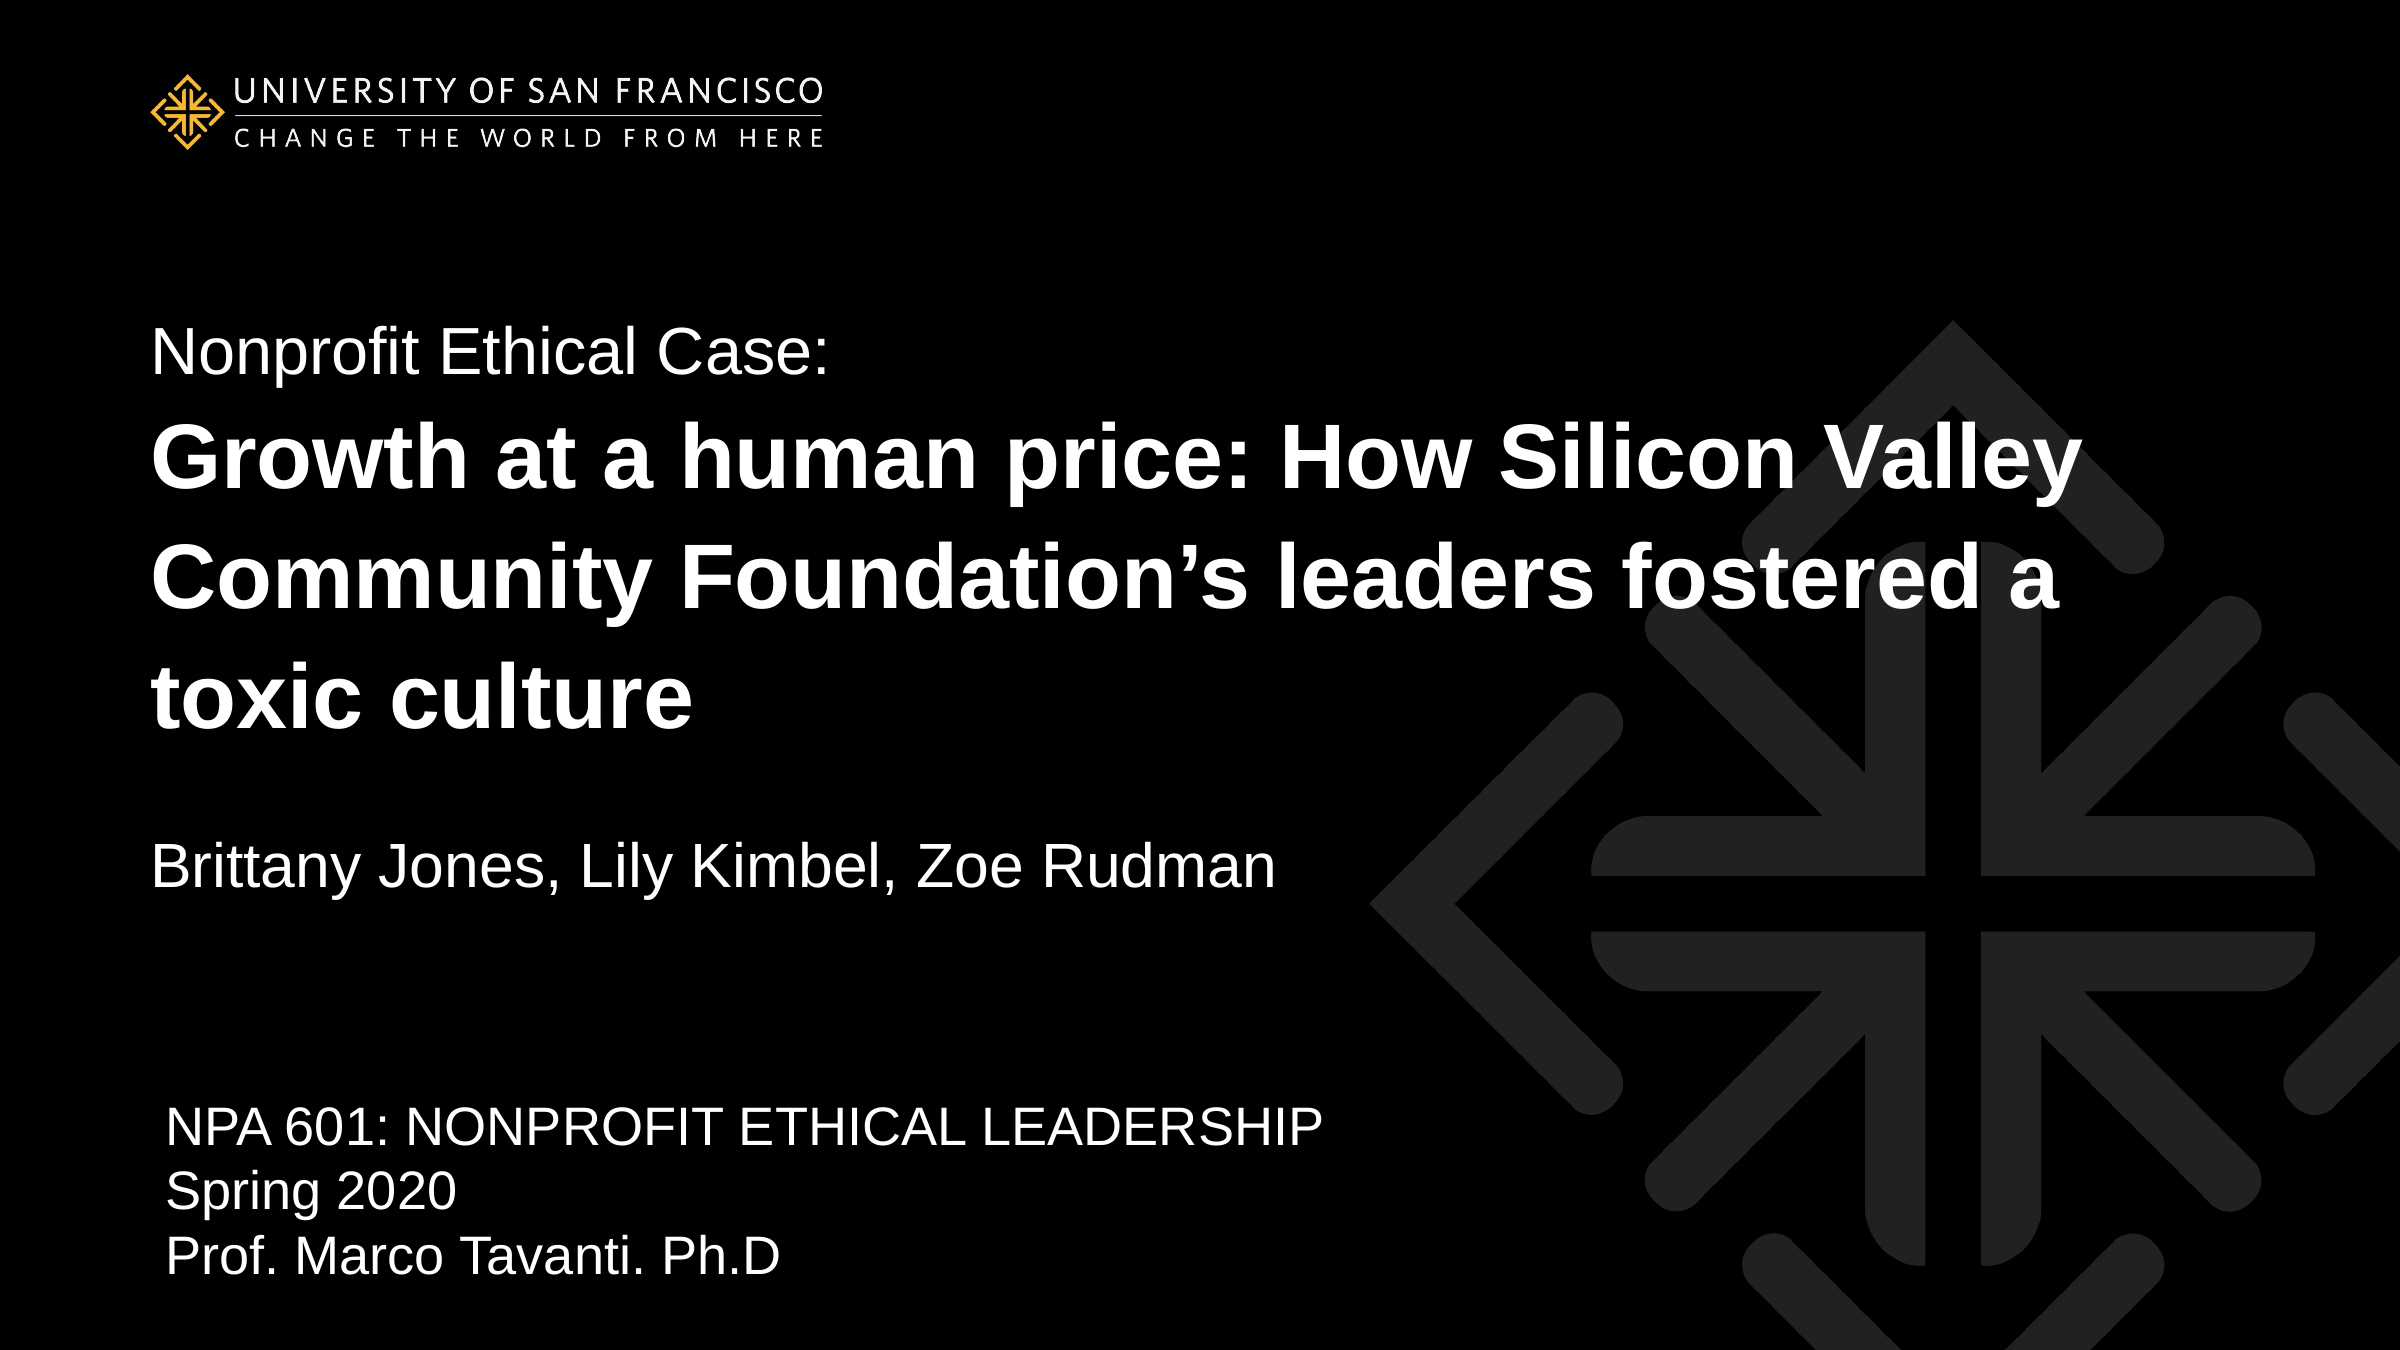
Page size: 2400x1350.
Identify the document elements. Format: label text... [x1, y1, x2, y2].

picture [150, 74, 822, 150]
list Brittany Jones, Lily Kimbel, Zoe Rudman [150, 810, 1300, 944]
list Nonprofit Ethical Case: Growth at a human price: How Silicon Valley Community Foundation’s leaders fostered a toxic culture [150, 267, 2250, 448]
text_box NPA 601: NONPROFIT ETHICAL LEADERSHIP Spring 2020 Prof. Marco Tavanti. Ph.D [149, 1083, 1614, 1296]
